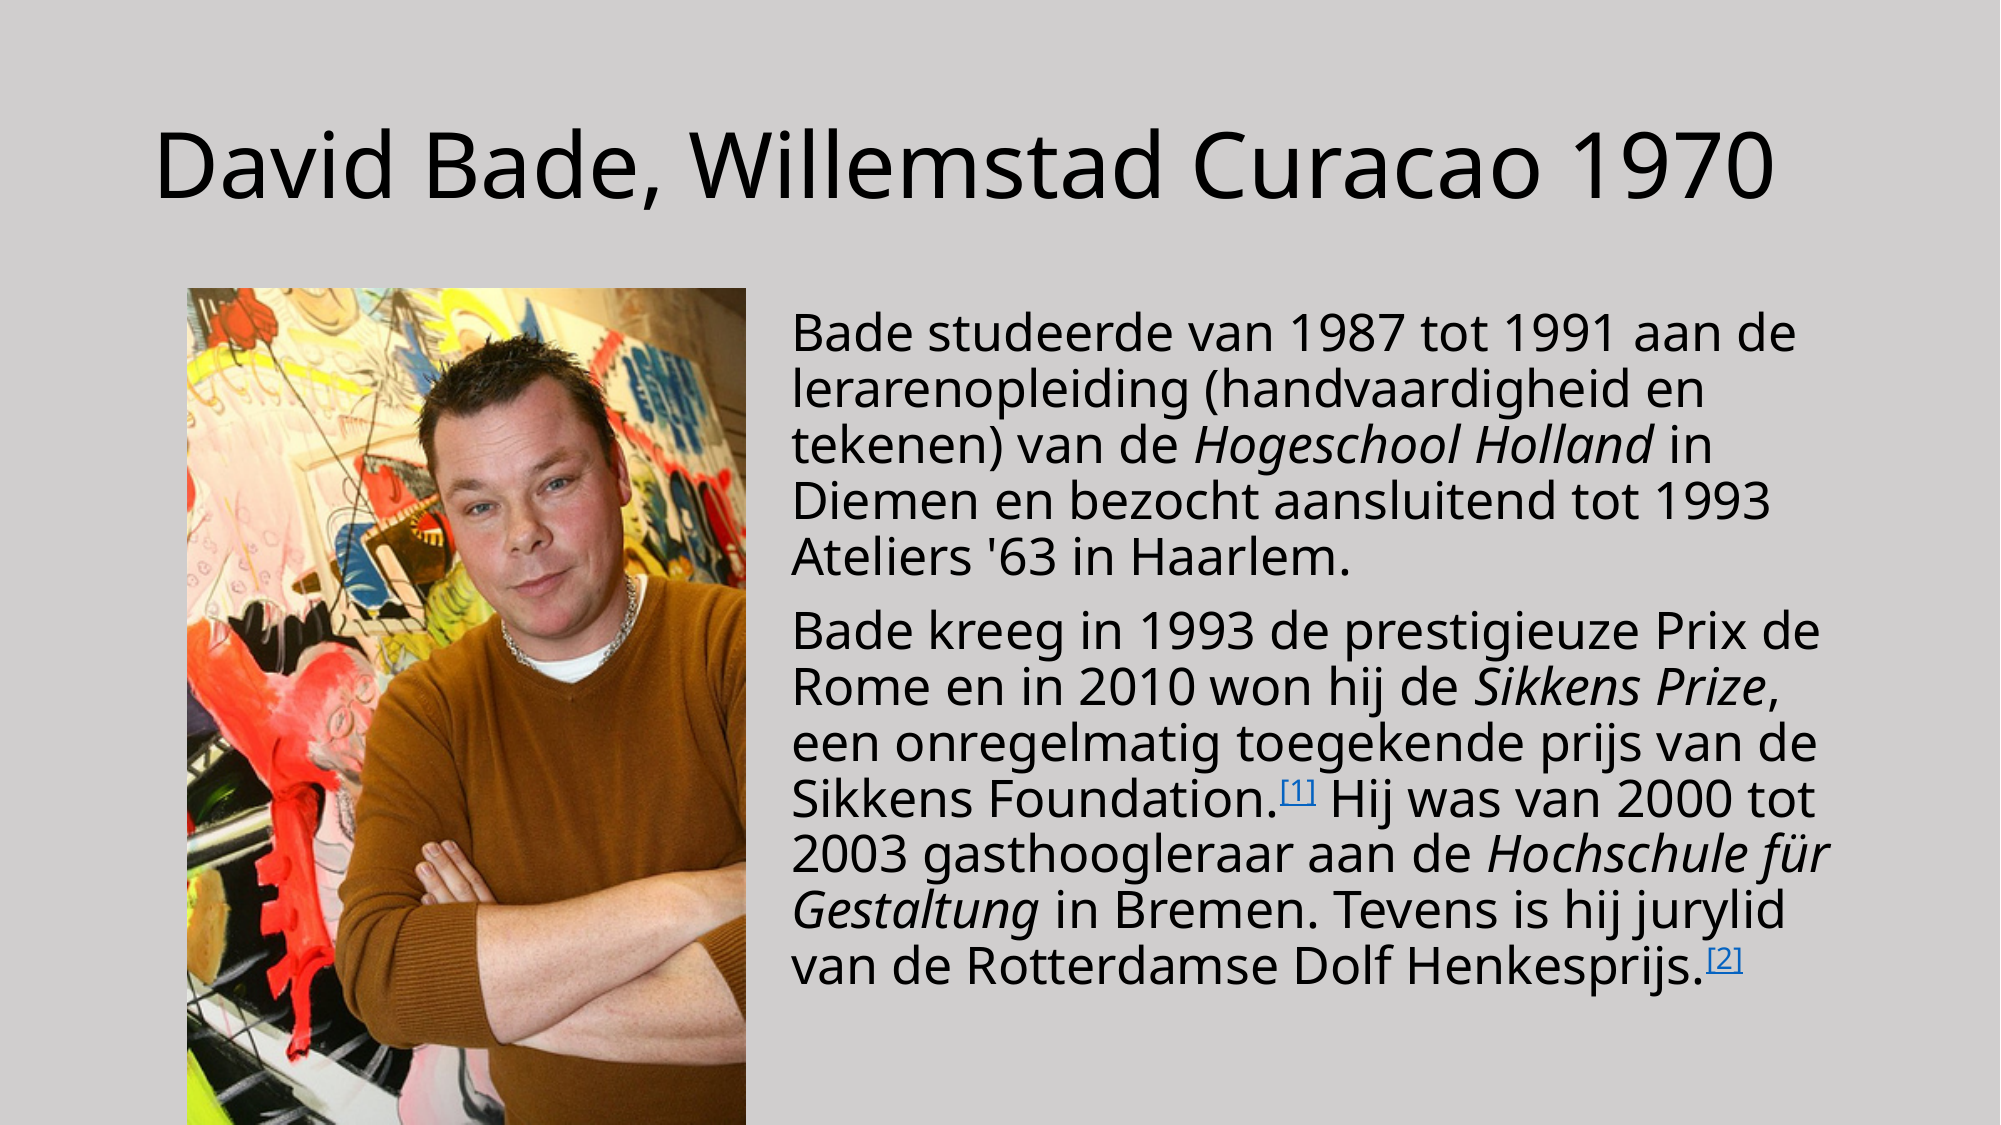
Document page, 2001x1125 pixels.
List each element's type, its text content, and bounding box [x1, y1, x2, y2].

list Bade studeerde van 1987 tot 1991 aan de lerarenopleiding (handvaardigheid en tekenen) van de Hogeschool Holland in Diemen en bezocht aansluitend tot 1993 Ateliers '63 in Haarlem. Bade kreeg in 1993 de prestigieuze Prix de Rome en in 2010 won hij de Sikkens Prize, een onregelmatig toegekende prijs van de Sikkens Foundation.[1] Hij was van 2000 tot 2003 gasthoogleraar aan de Hochschule für Gestaltung in Bremen. Tevens is hij jurylid van de Rotterdamse Dolf Henkesprijs.[2] [776, 299, 1863, 1014]
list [187, 288, 746, 1125]
title David Bade, Willemstad Curacao 1970 [137, 59, 1863, 278]
